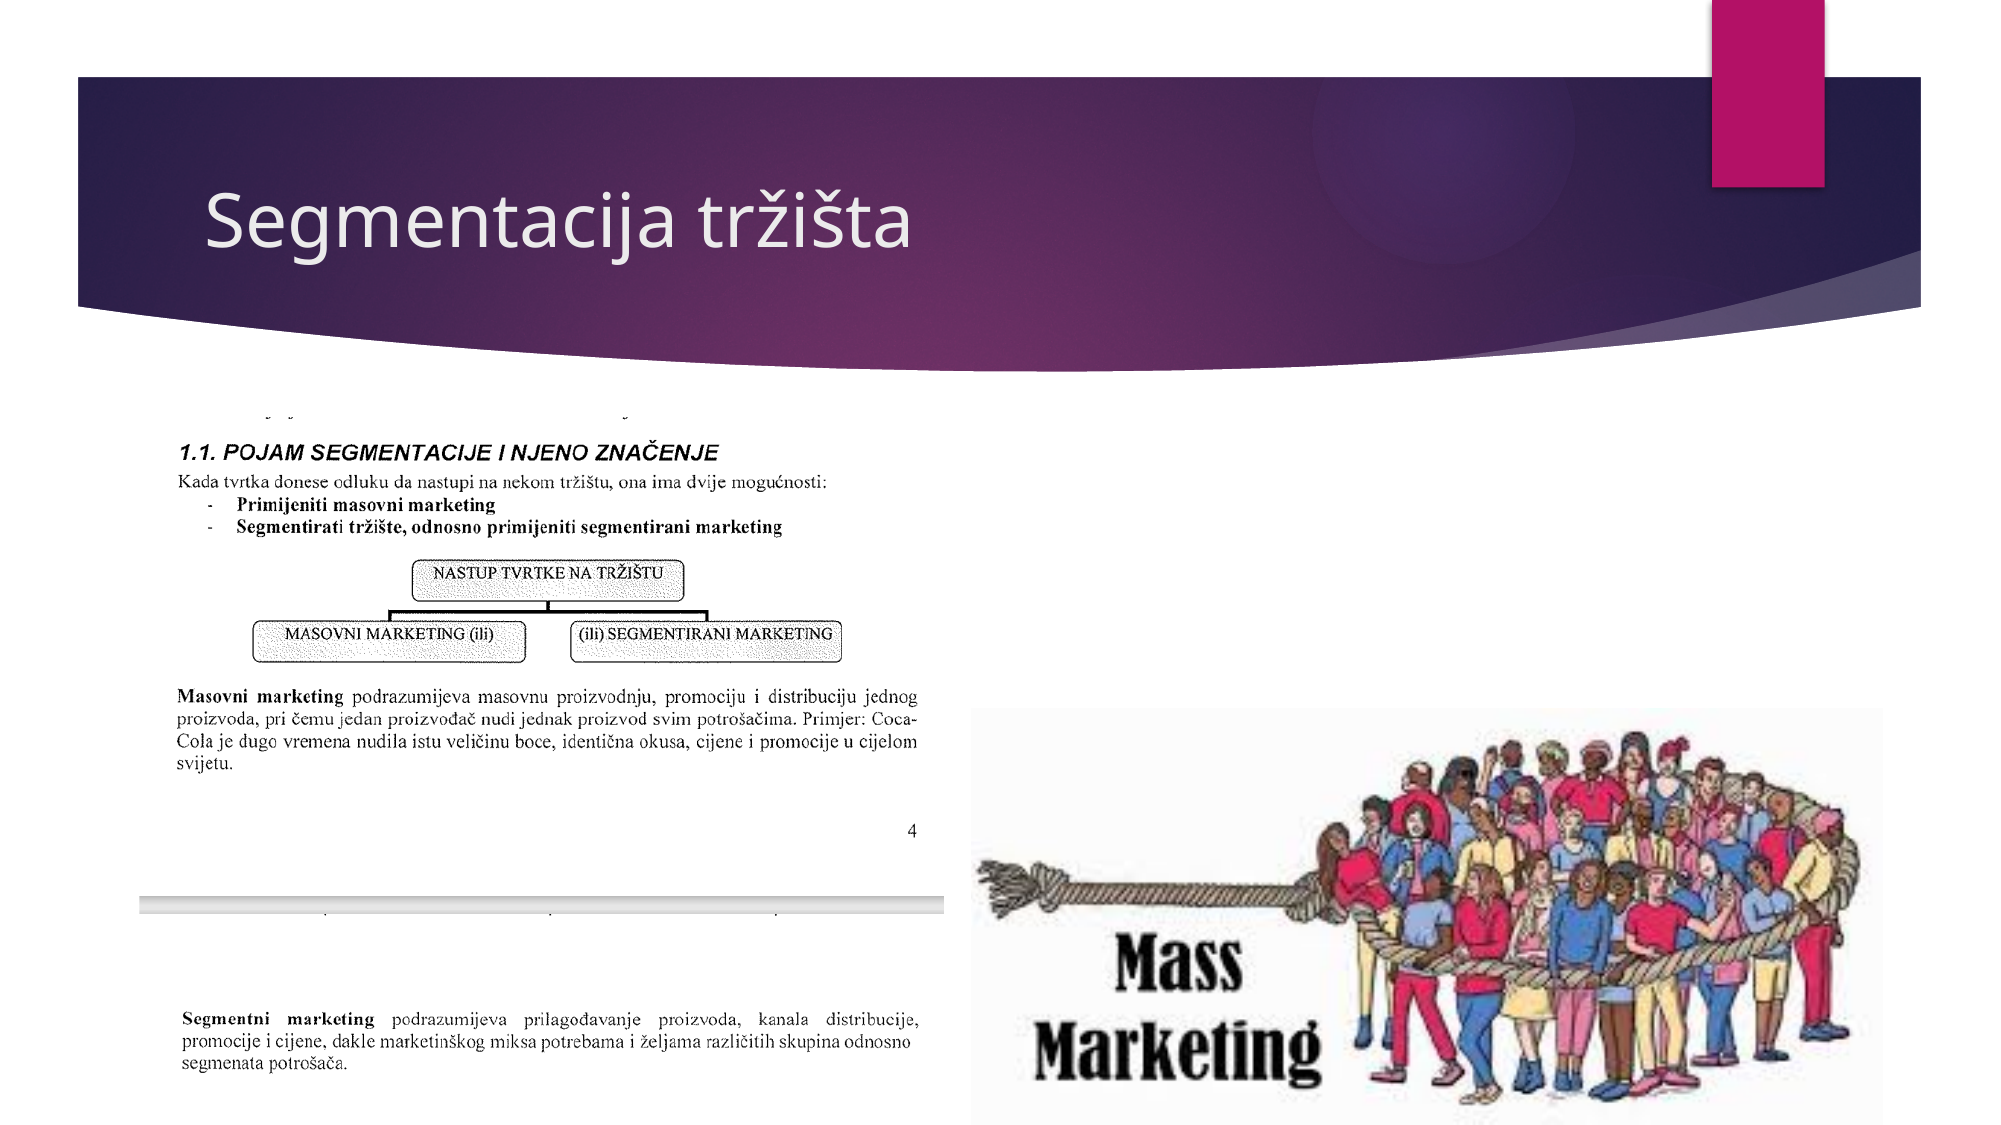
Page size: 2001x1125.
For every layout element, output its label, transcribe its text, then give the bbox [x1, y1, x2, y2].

picture [971, 707, 1883, 1125]
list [139, 417, 945, 1095]
title Segmentacija tržišta [189, 159, 1627, 276]
